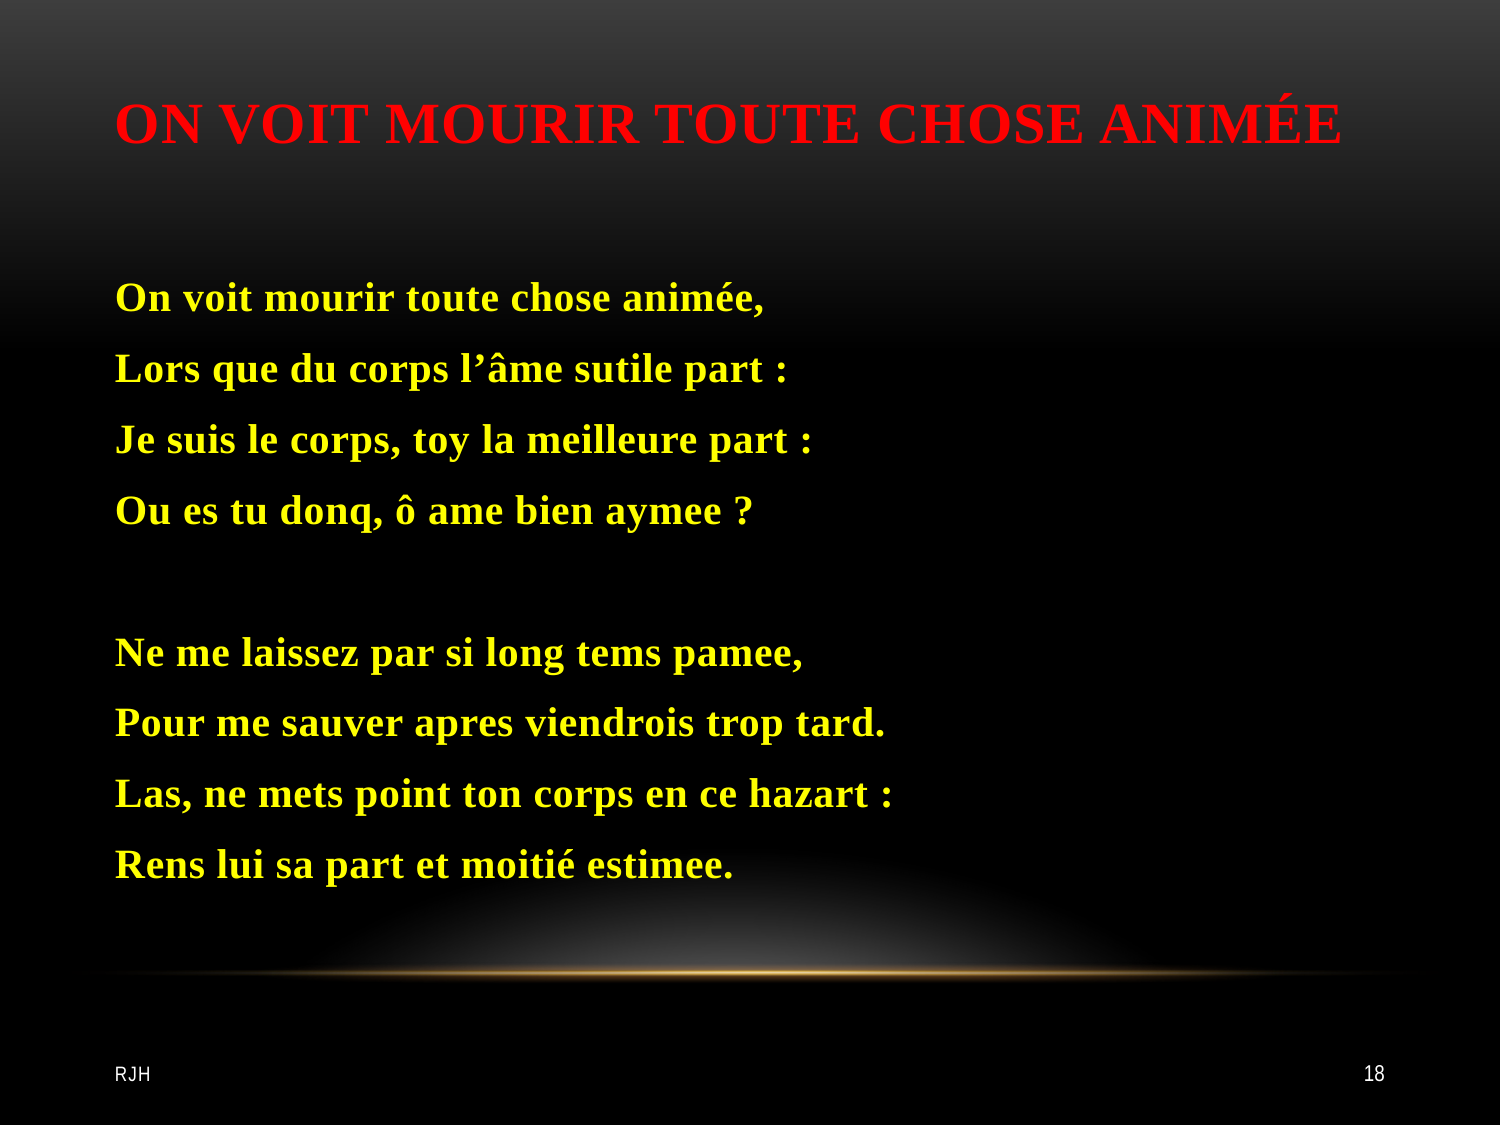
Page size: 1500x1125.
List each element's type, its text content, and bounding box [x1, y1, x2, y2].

slide_number 18 [1237, 1042, 1400, 1103]
title On voit mourir toute chose animée [99, 45, 1400, 233]
list On voit mourir toute chose animée, Lors que du corps l’âme sutile part : Je suis le corps, toy la meilleure part : Ou es tu donq, ô ame bien aymee ? Ne me laissez par si long tems pamee, Pour me sauver apres viendrois trop tard. Las, ne mets point ton corps en ce hazart : Rens lui sa part et moitié estimee. [99, 262, 1400, 938]
footer RJH [99, 1042, 575, 1103]
picture [0, 0, 1500, 1125]
